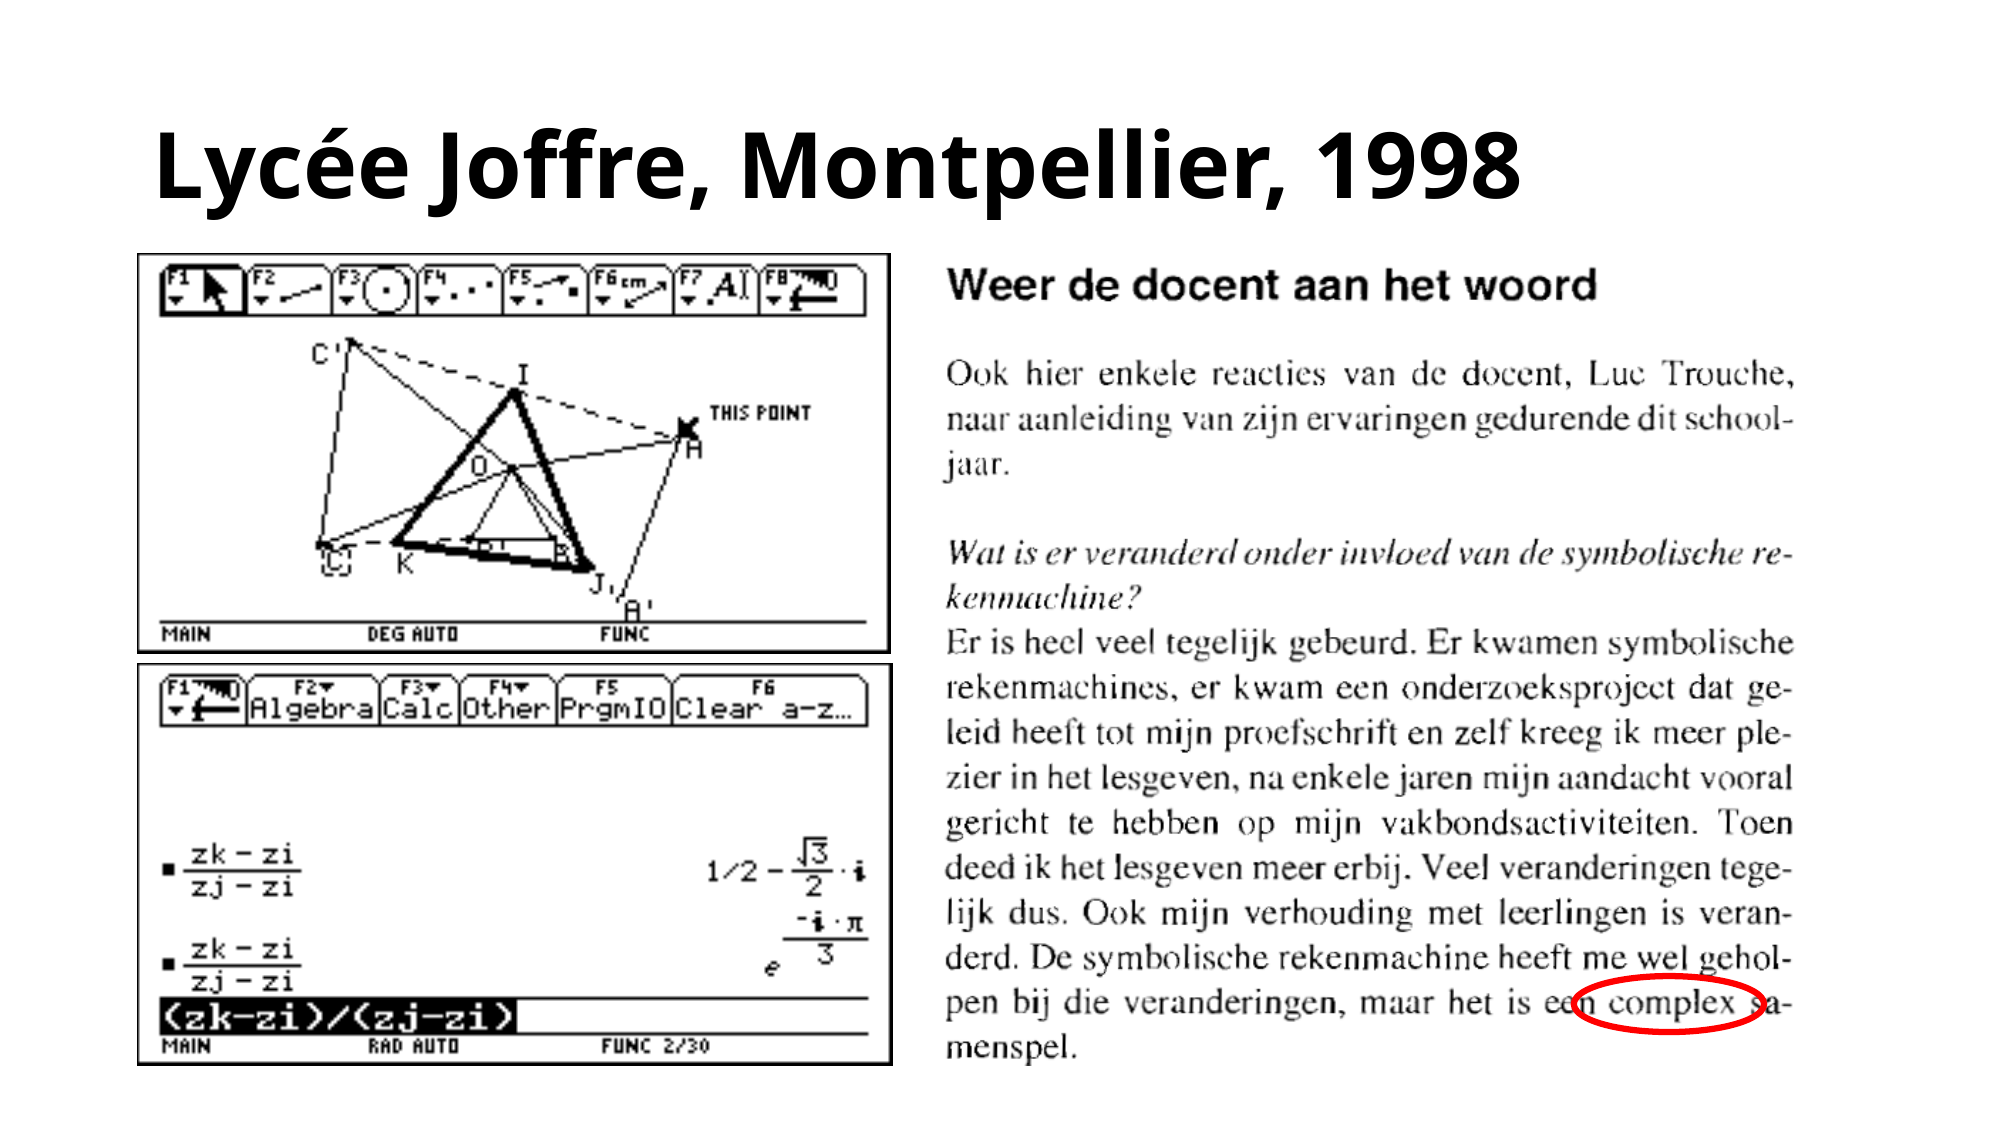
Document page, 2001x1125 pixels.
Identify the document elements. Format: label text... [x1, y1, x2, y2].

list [137, 253, 891, 654]
picture [932, 253, 1801, 1066]
picture [137, 663, 893, 1066]
title Lycée Joffre, Montpellier, 1998 [137, 59, 1863, 278]
